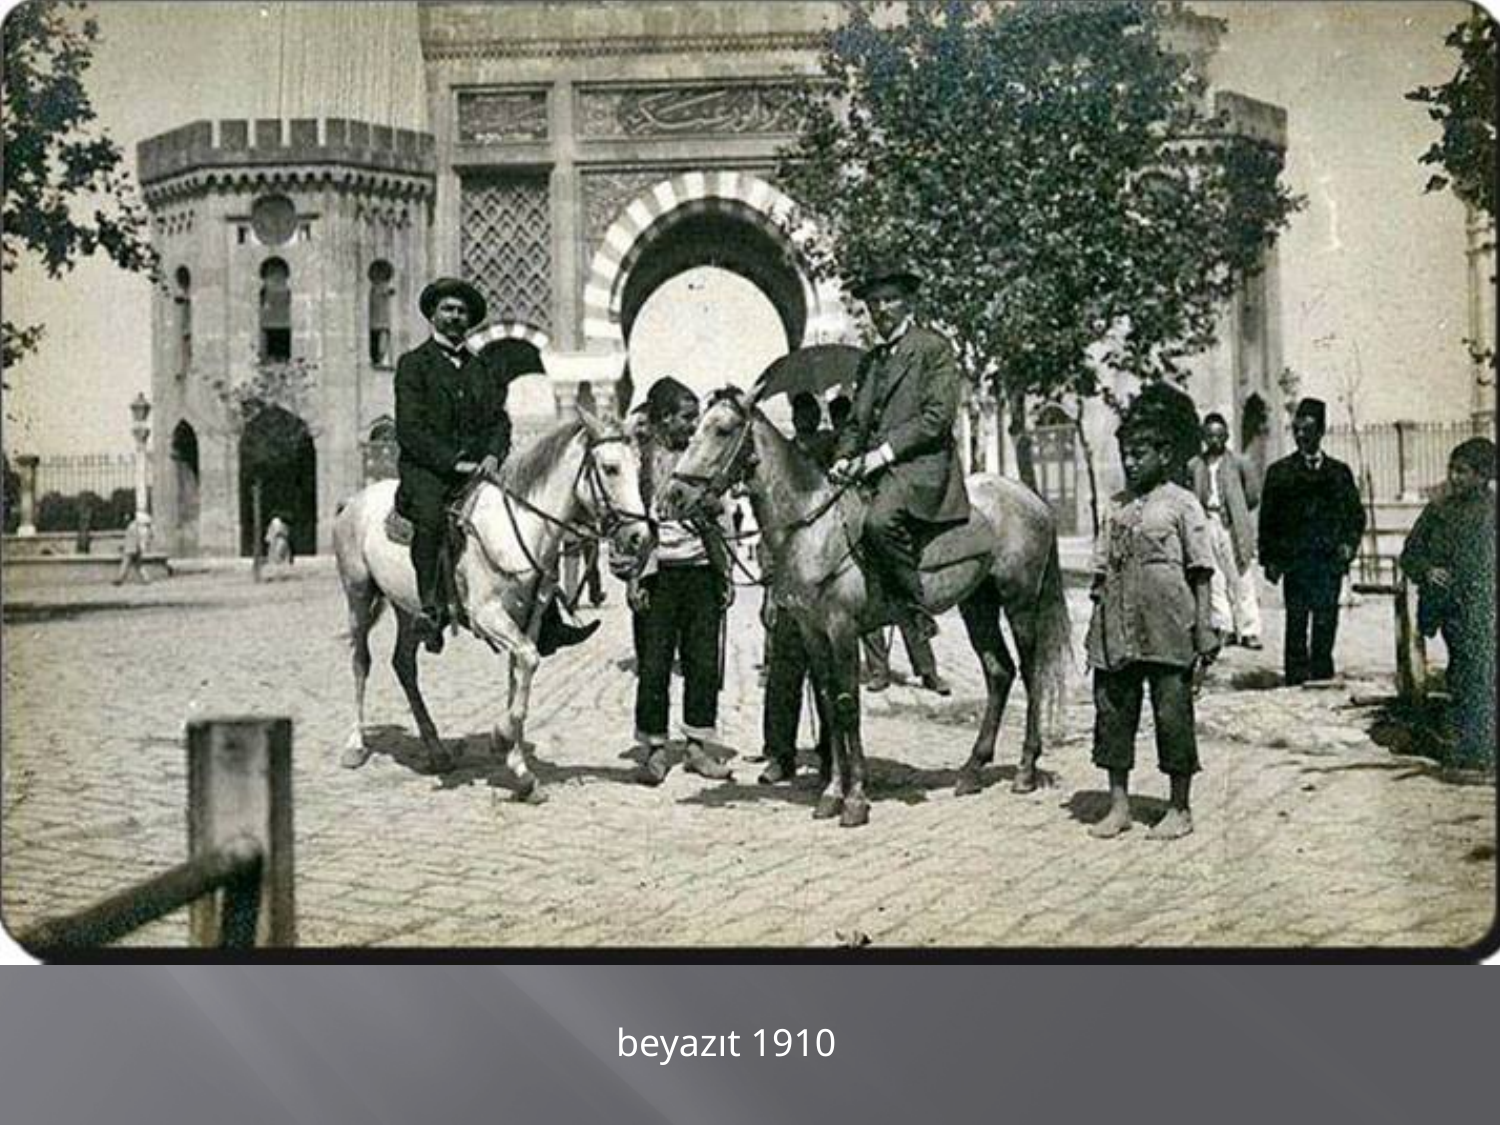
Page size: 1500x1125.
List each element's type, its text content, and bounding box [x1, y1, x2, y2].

picture [0, 0, 1500, 965]
text_box beyazıt 1910 [601, 1011, 852, 1072]
